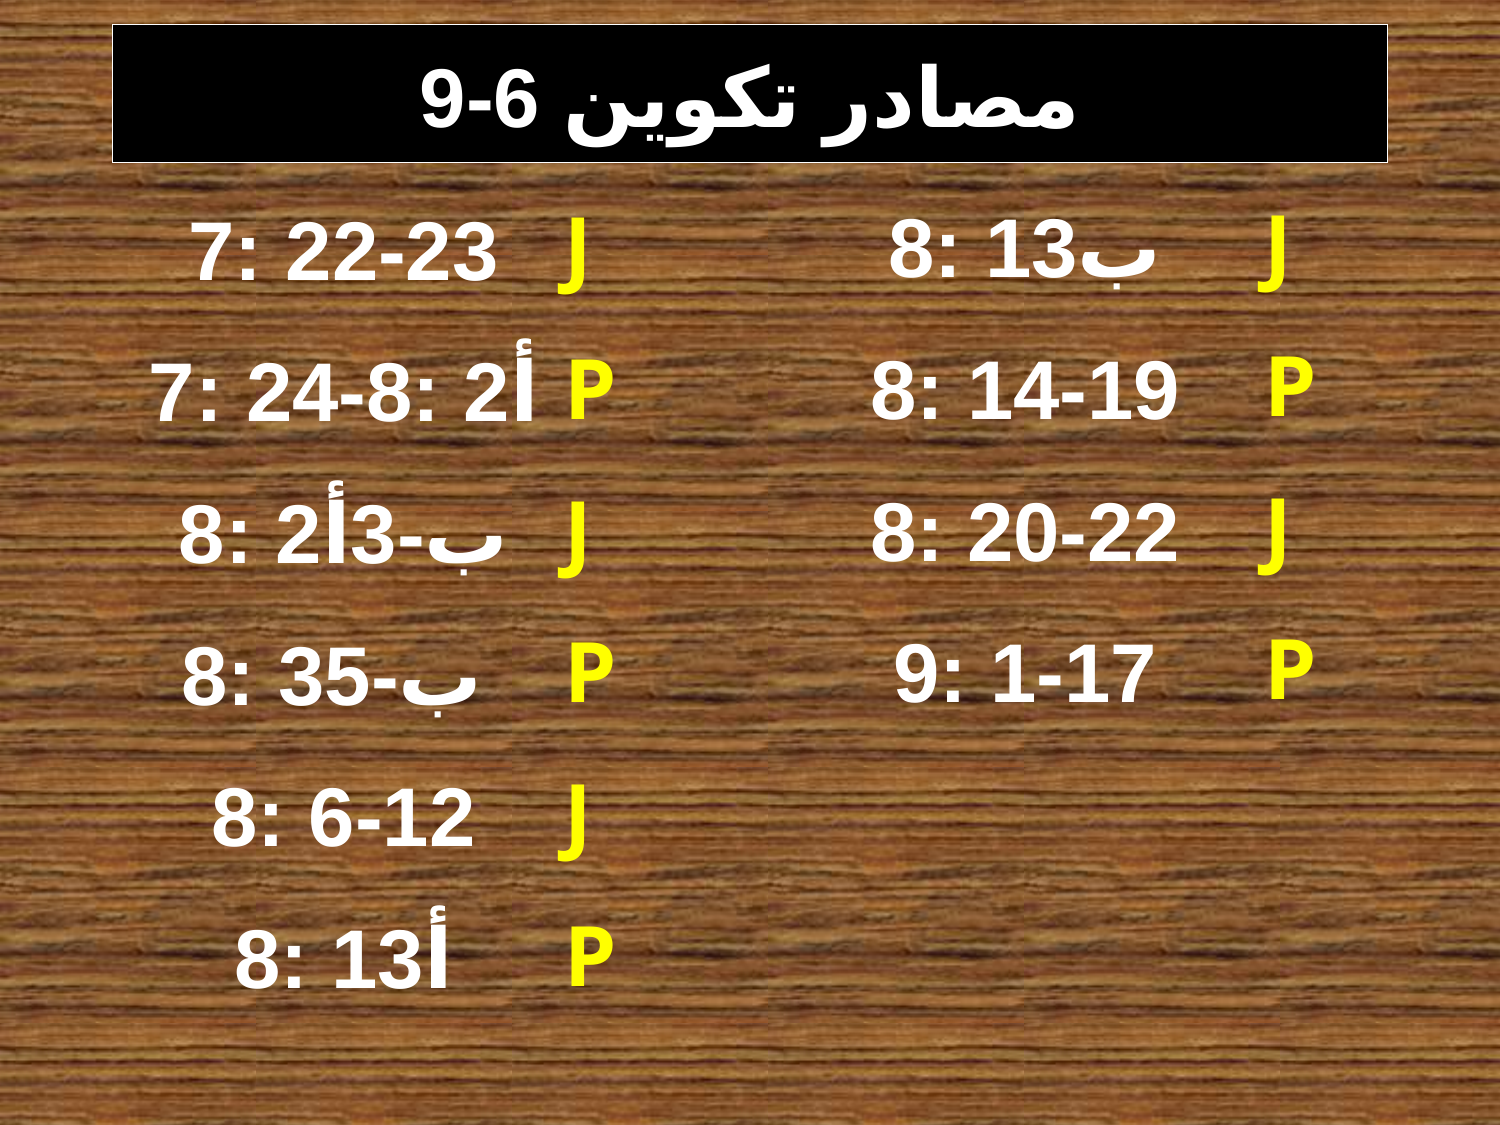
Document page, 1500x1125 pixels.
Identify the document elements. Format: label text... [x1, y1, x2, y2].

text_box 7: 22-23 7: 24-8: 2أ 8: 2ب-3أ 8: 3ب-5 8: 6-12 8: 13أ [124, 189, 563, 1013]
picture [0, 0, 1500, 1125]
title مصادر تكوين 6-9 [112, 24, 1388, 163]
text_box 8: 13ب 8: 14-19 8: 20-22 9: 1-17 [825, 186, 1225, 869]
text_box J P J P J P [549, 186, 775, 1010]
text_box J P J P [1249, 184, 1475, 1008]
